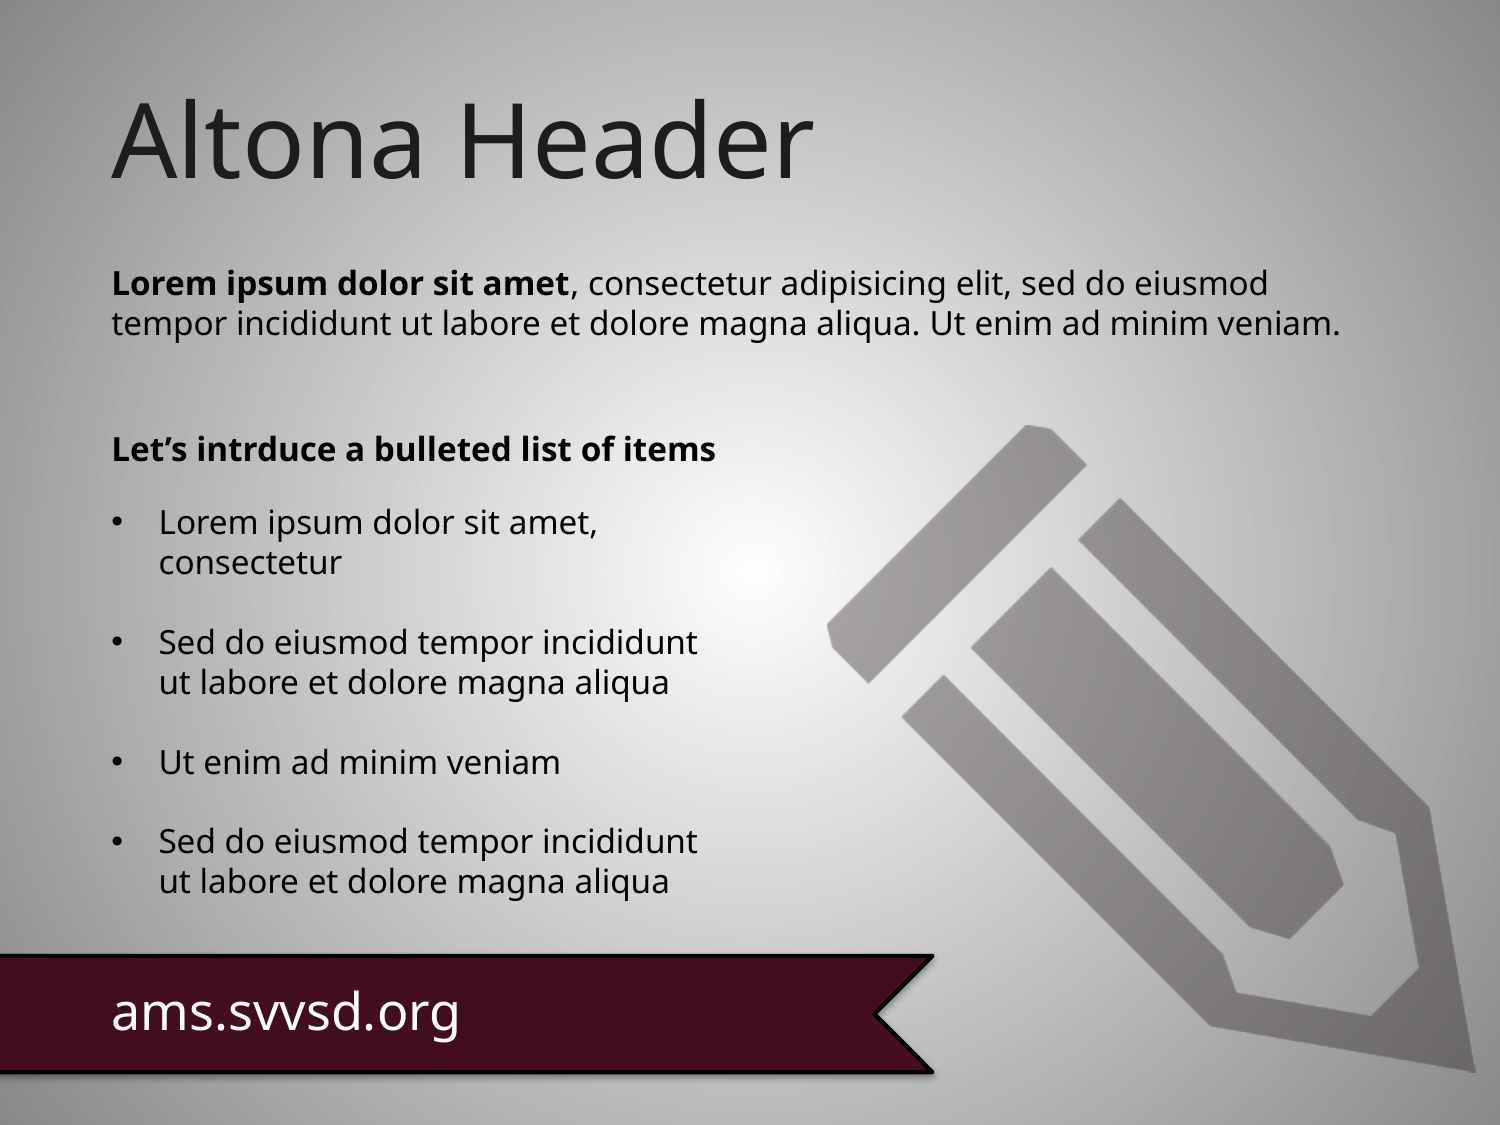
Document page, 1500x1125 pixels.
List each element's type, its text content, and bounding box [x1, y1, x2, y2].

picture [826, 425, 1476, 1073]
text_box Lorem ipsum dolor sit amet, consectetur Sed do eiusmod tempor incididunt ut labore et dolore magna aliqua Ut enim ad minim veniam Sed do eiusmod tempor incididunt ut labore et dolore magna aliqua [96, 516, 722, 908]
text_box Let’s intrduce a bulleted list of items [96, 420, 1401, 516]
text_box Altona Header [96, 67, 1401, 207]
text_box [0, 955, 933, 1073]
text_box [0, 0, 1500, 1125]
text_box Lorem ipsum dolor sit amet, consectetur adipisicing elit, sed do eiusmod tempor incididunt ut labore et dolore magna aliqua. Ut enim ad minim veniam. [96, 254, 1401, 389]
